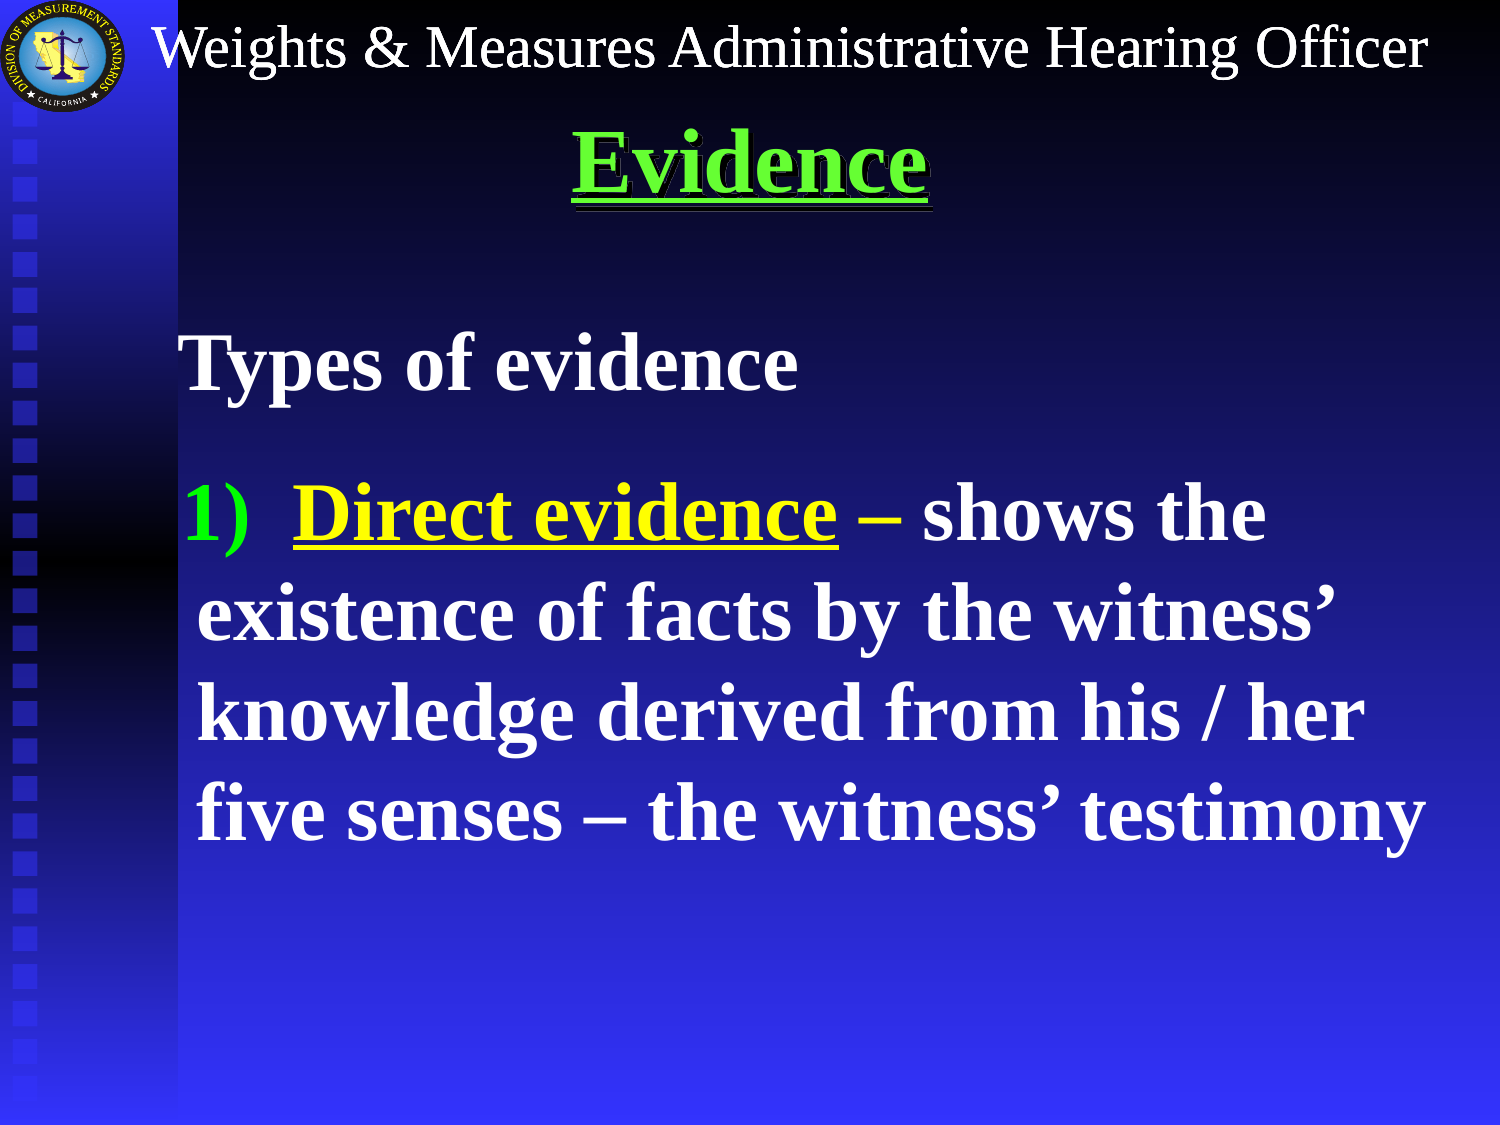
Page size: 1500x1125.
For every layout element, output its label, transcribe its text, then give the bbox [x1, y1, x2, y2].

title Evidence [112, 62, 1388, 251]
list 1) Direct evidence – shows the existence of facts by the witness’ knowledge derived from his / her five senses – the witness’ testimony [124, 449, 1500, 1125]
text_box Types of evidence [162, 299, 1500, 415]
